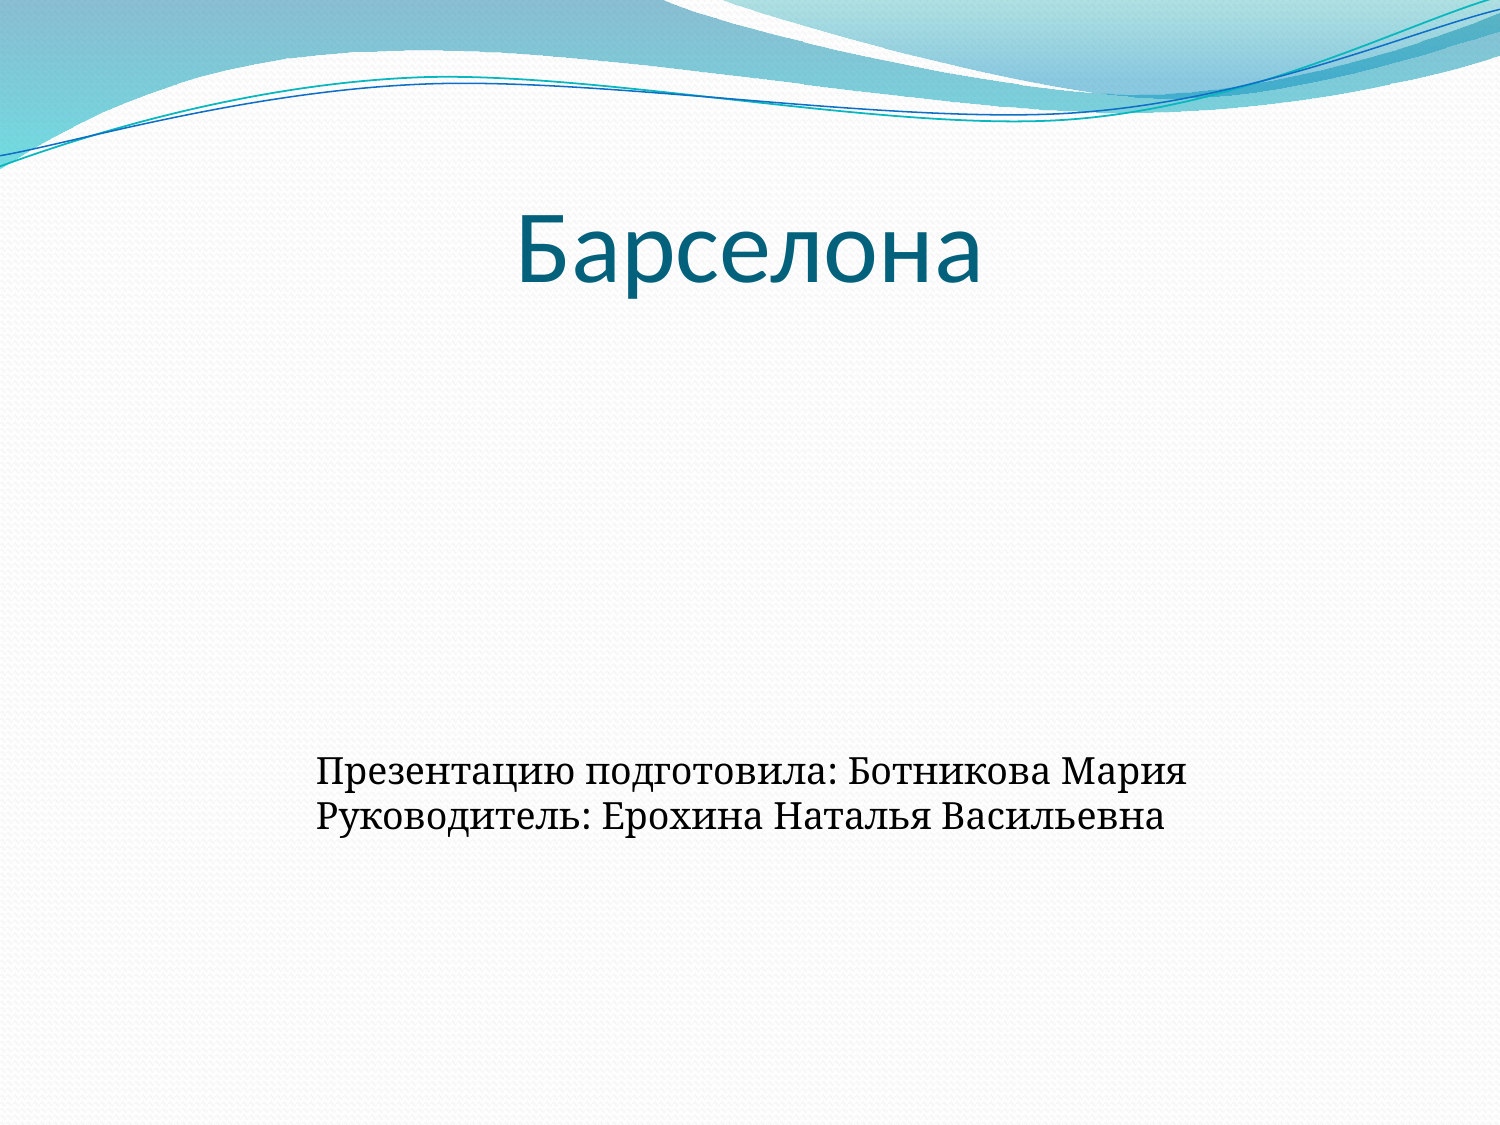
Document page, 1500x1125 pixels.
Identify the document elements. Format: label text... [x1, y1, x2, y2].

title Барселона [75, 115, 1425, 303]
text_box Презентацию подготовила: Ботникова Мария Руководитель: Ерохина Наталья Васильевна [301, 739, 1270, 845]
